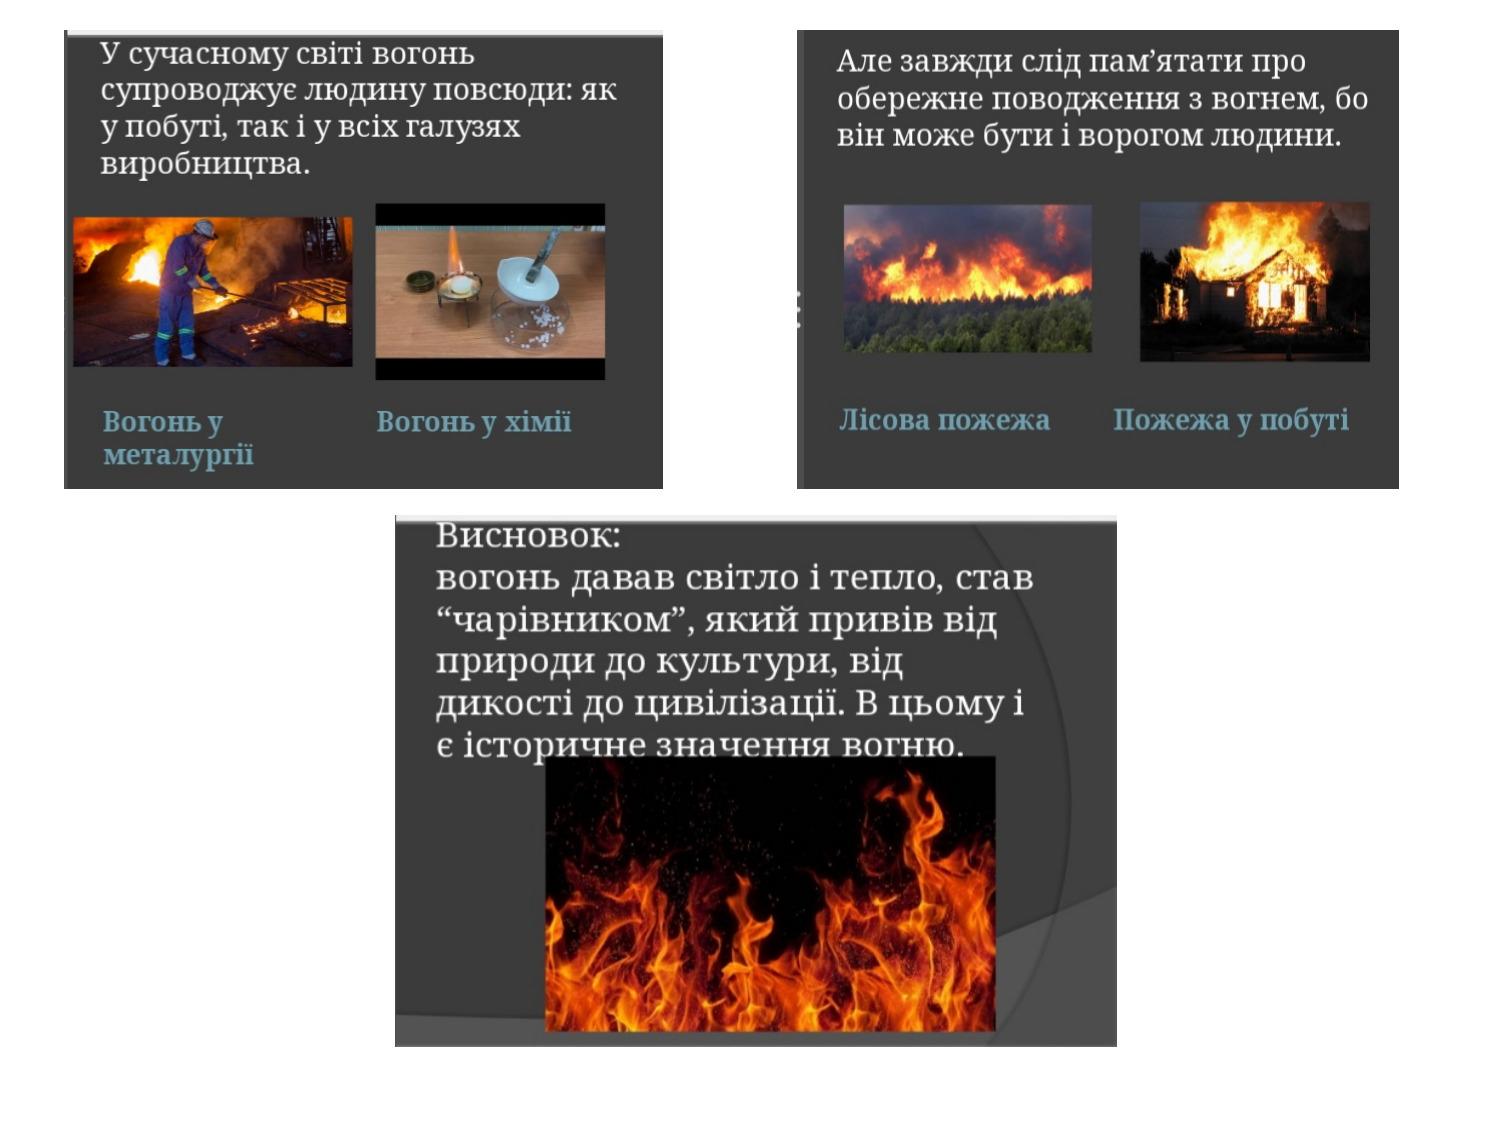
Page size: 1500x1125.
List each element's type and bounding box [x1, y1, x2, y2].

picture [64, 30, 663, 490]
picture [395, 514, 1117, 1048]
picture [796, 30, 1399, 490]
